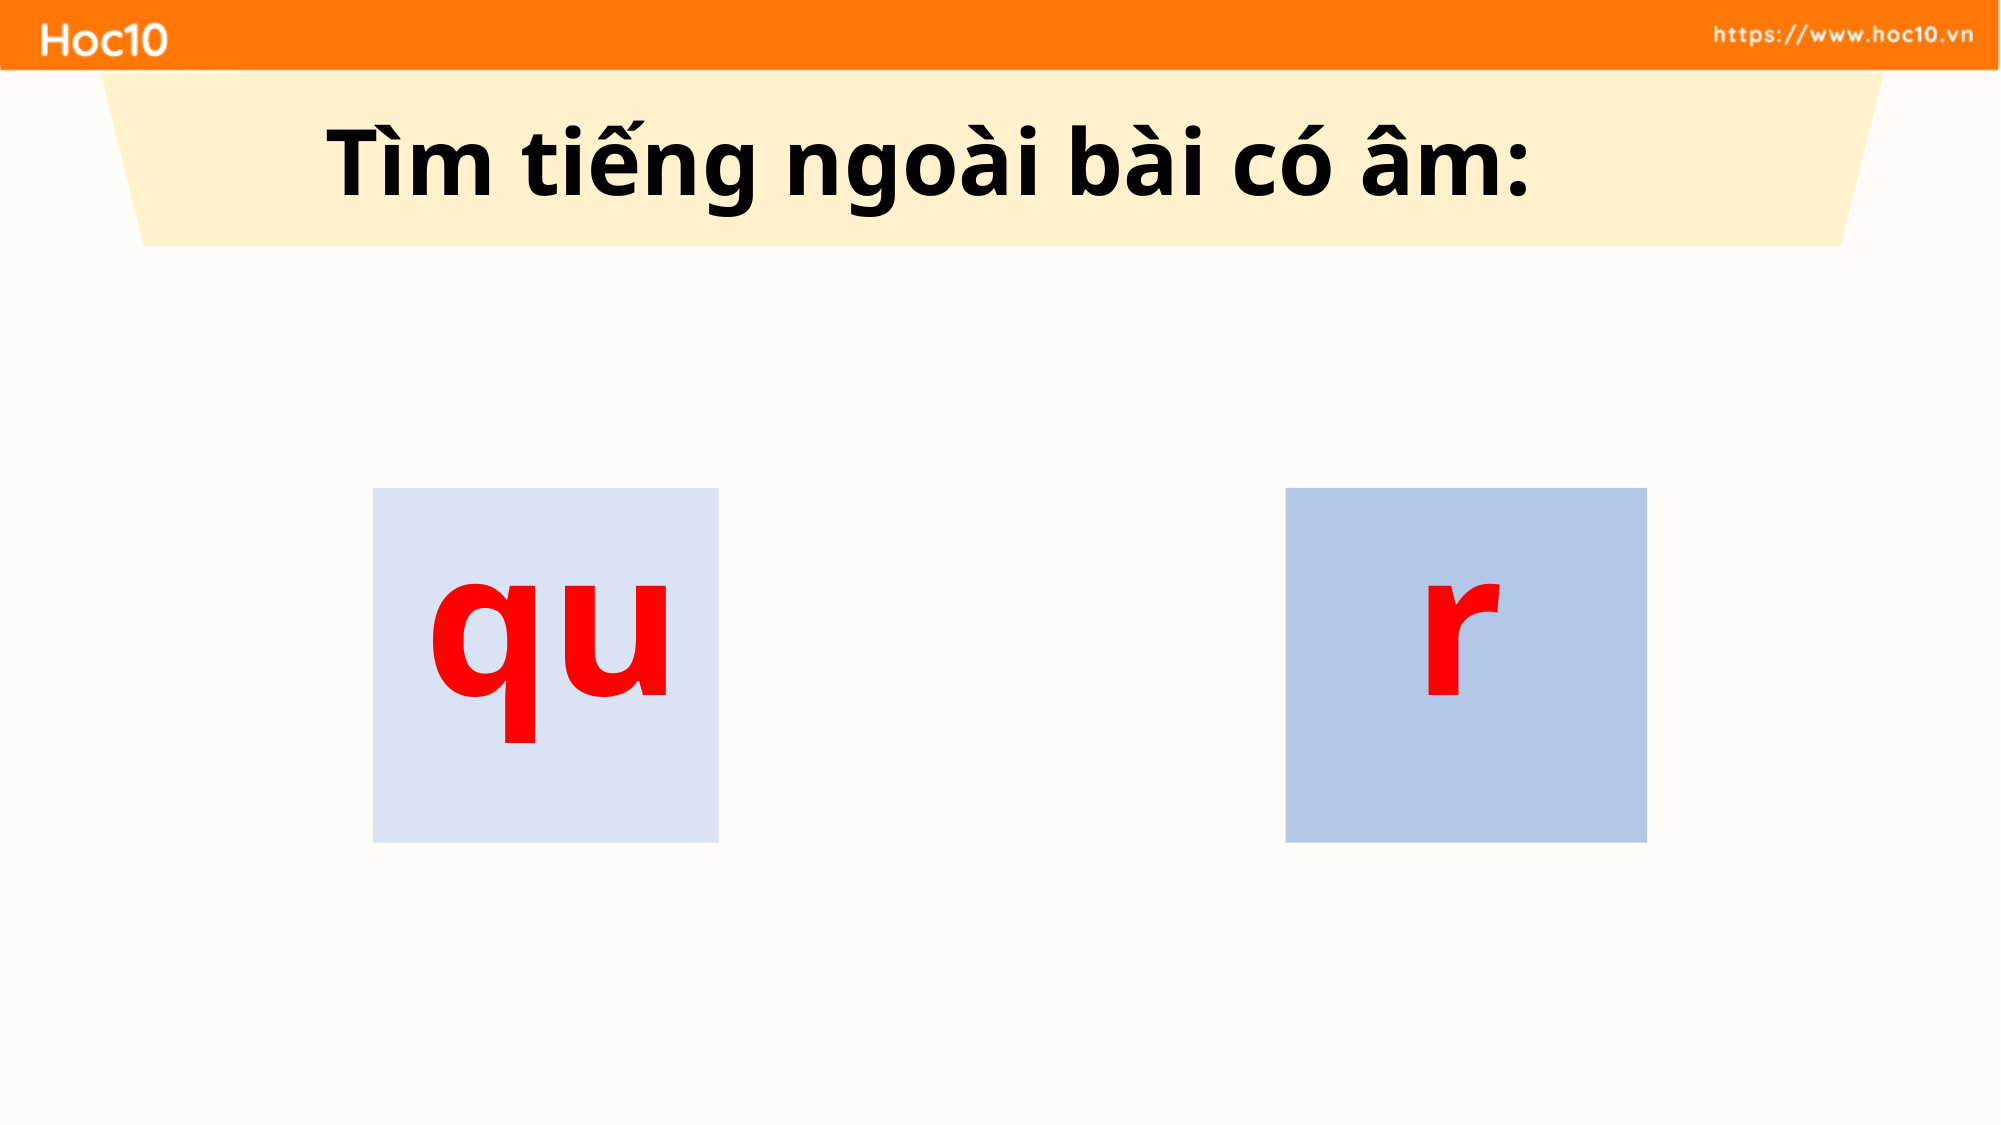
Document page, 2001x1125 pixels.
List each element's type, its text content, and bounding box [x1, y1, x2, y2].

text_box [99, 71, 1885, 247]
text_box qu [409, 487, 832, 743]
text_box [372, 487, 720, 844]
picture [0, 0, 2001, 1125]
text_box r [1398, 487, 1843, 743]
text_box Tìm tiếng ngoài bài có âm: [310, 96, 1884, 221]
text_box [1285, 487, 1648, 844]
